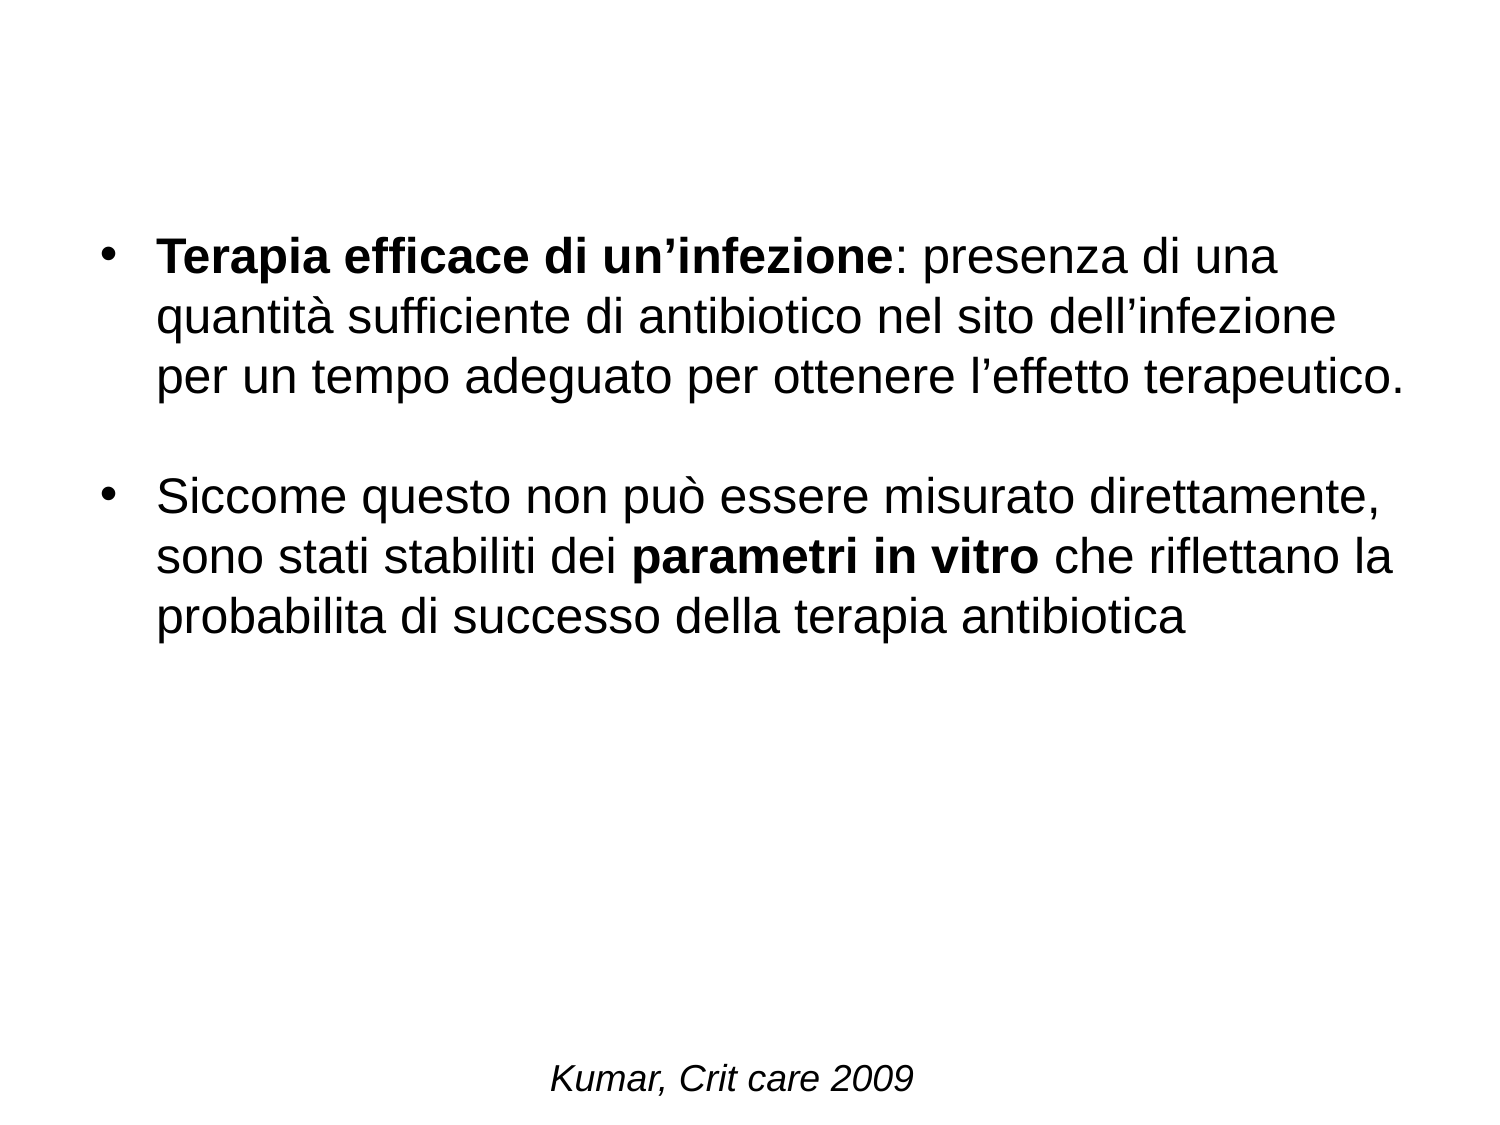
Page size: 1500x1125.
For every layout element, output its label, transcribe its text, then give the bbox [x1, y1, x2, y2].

text_box Terapia efficace di un’infezione: presenza di una quantità sufficiente di antibiotico nel sito dell’infezione per un tempo adeguato per ottenere l’effetto terapeutico. Siccome questo non può essere misurato direttamente, sono stati stabiliti dei parametri in vitro che riflettano la probabilita di successo della terapia antibiotica [85, 216, 1427, 651]
text_box Kumar, Crit care 2009 [534, 1046, 929, 1107]
